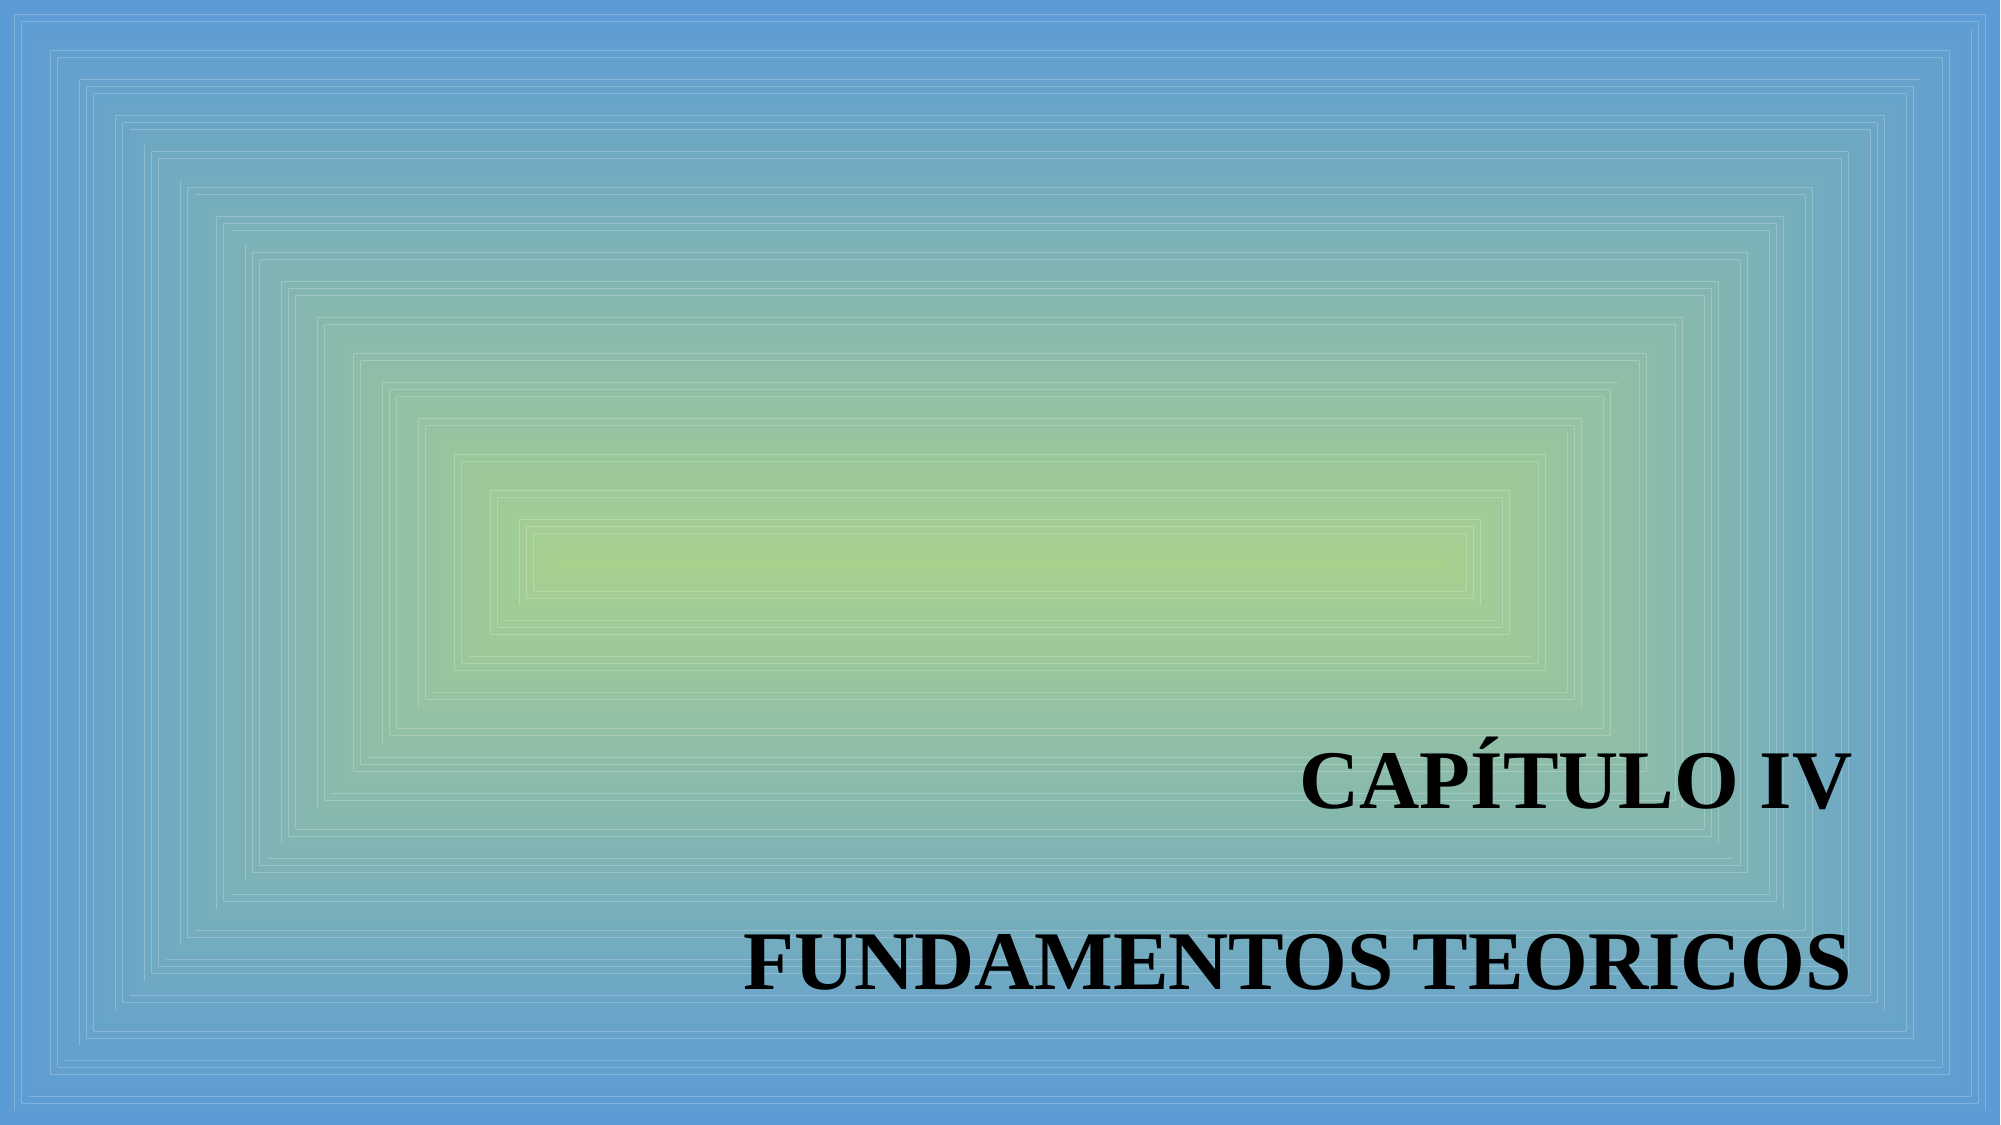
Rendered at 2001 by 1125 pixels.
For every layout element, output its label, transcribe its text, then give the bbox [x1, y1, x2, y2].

text_box CAPÍTULO IV FUNDAMENTOS TEORICOS [175, 667, 1867, 1014]
